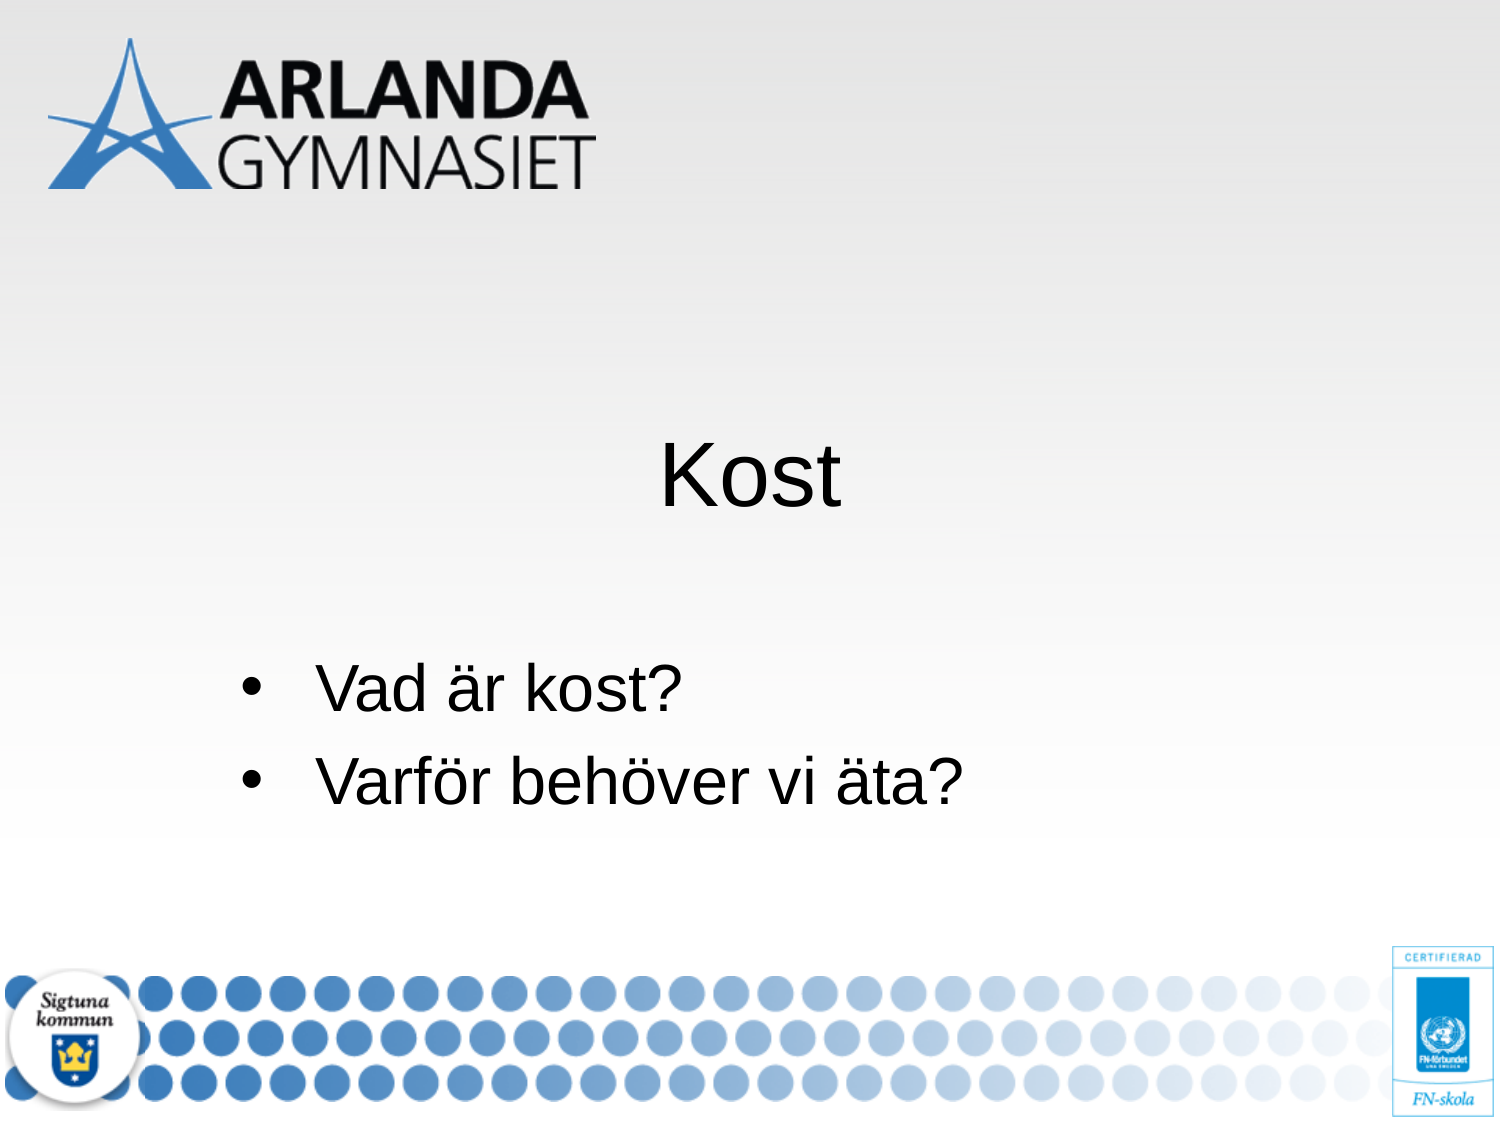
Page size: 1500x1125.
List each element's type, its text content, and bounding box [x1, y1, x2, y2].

picture [0, 0, 1500, 1125]
title Kost [112, 349, 1388, 591]
subtitle Vad är kost? Varför behöver vi äta? [225, 637, 1275, 925]
